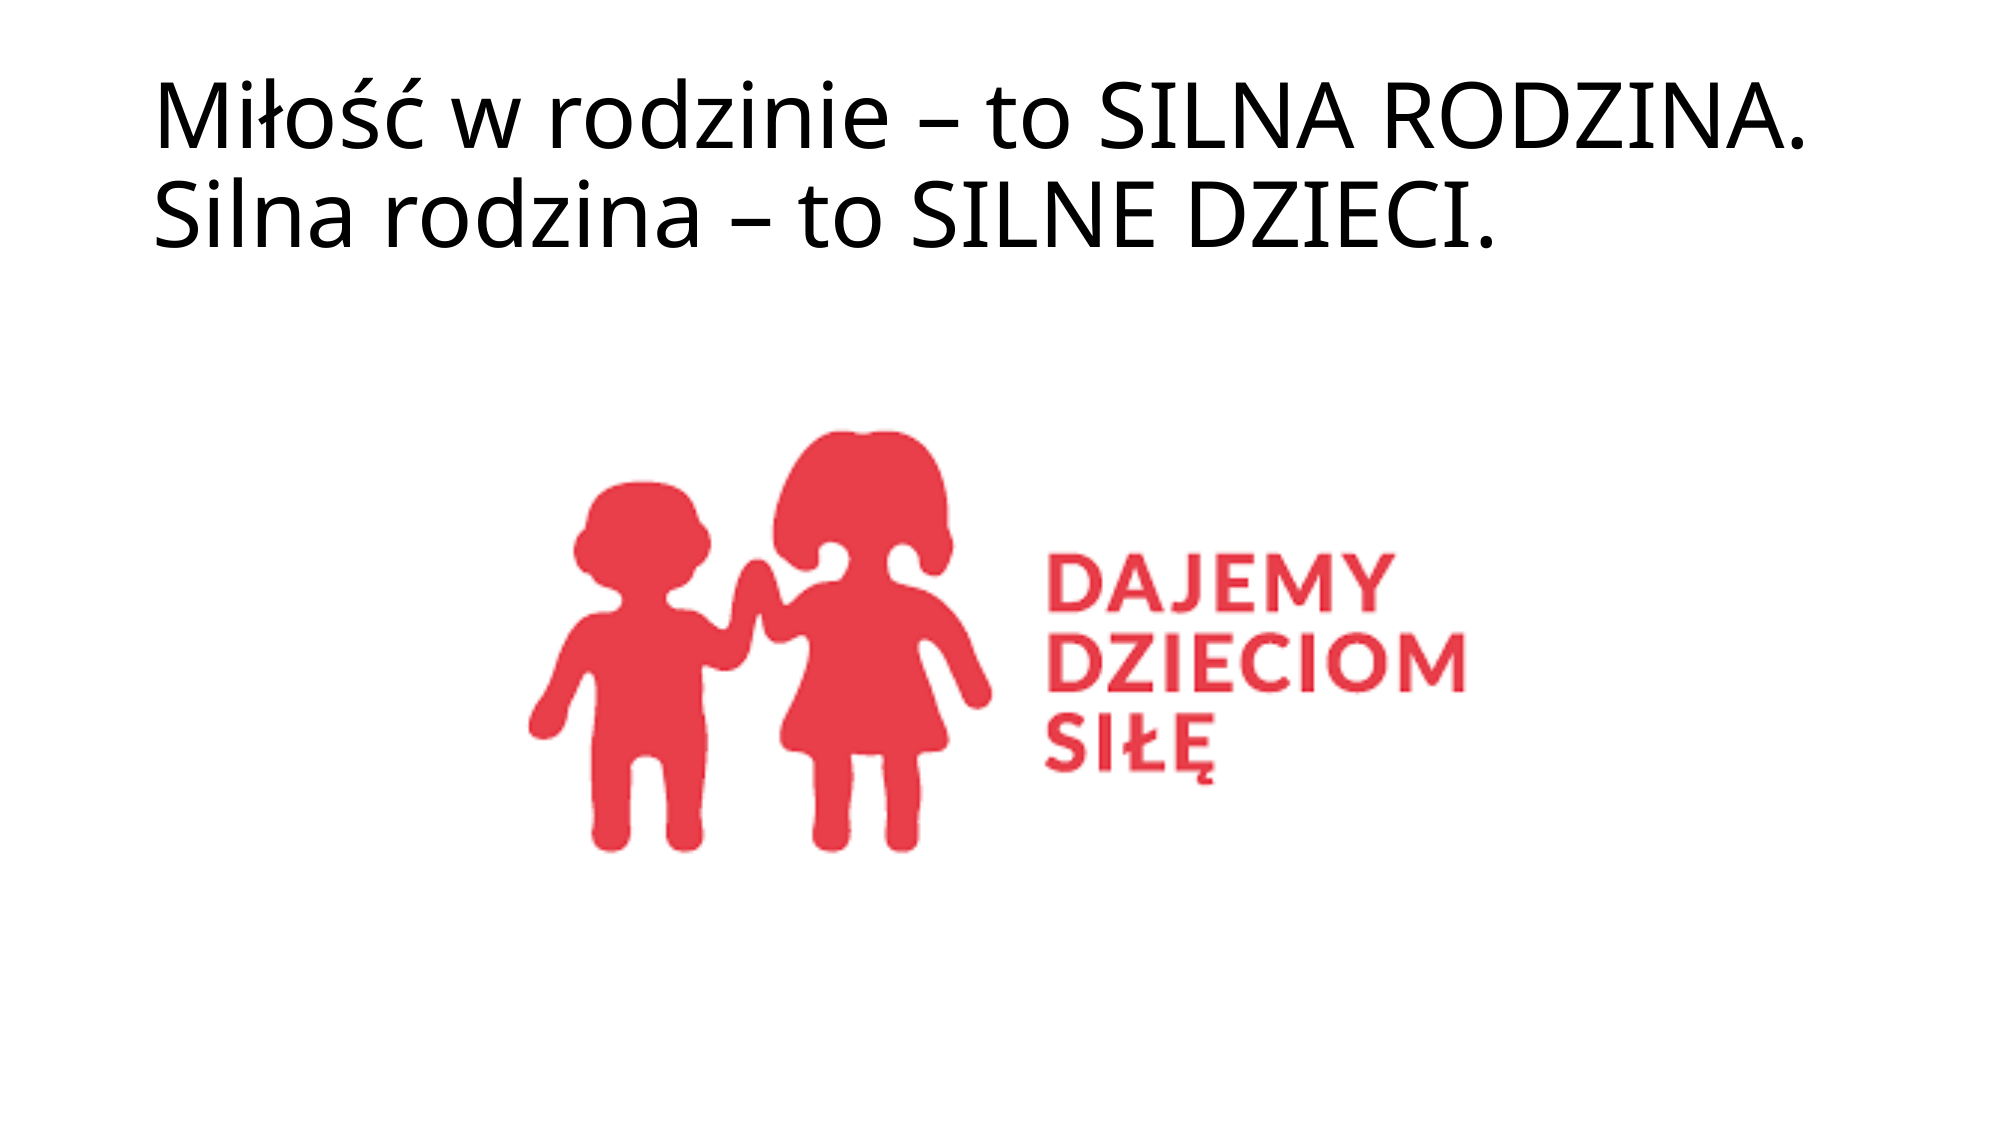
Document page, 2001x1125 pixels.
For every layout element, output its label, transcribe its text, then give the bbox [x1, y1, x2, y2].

title Miłość w rodzinie – to SILNA RODZINA. Silna rodzina – to SILNE DZIECI. [137, 59, 1863, 278]
picture [521, 406, 1479, 875]
